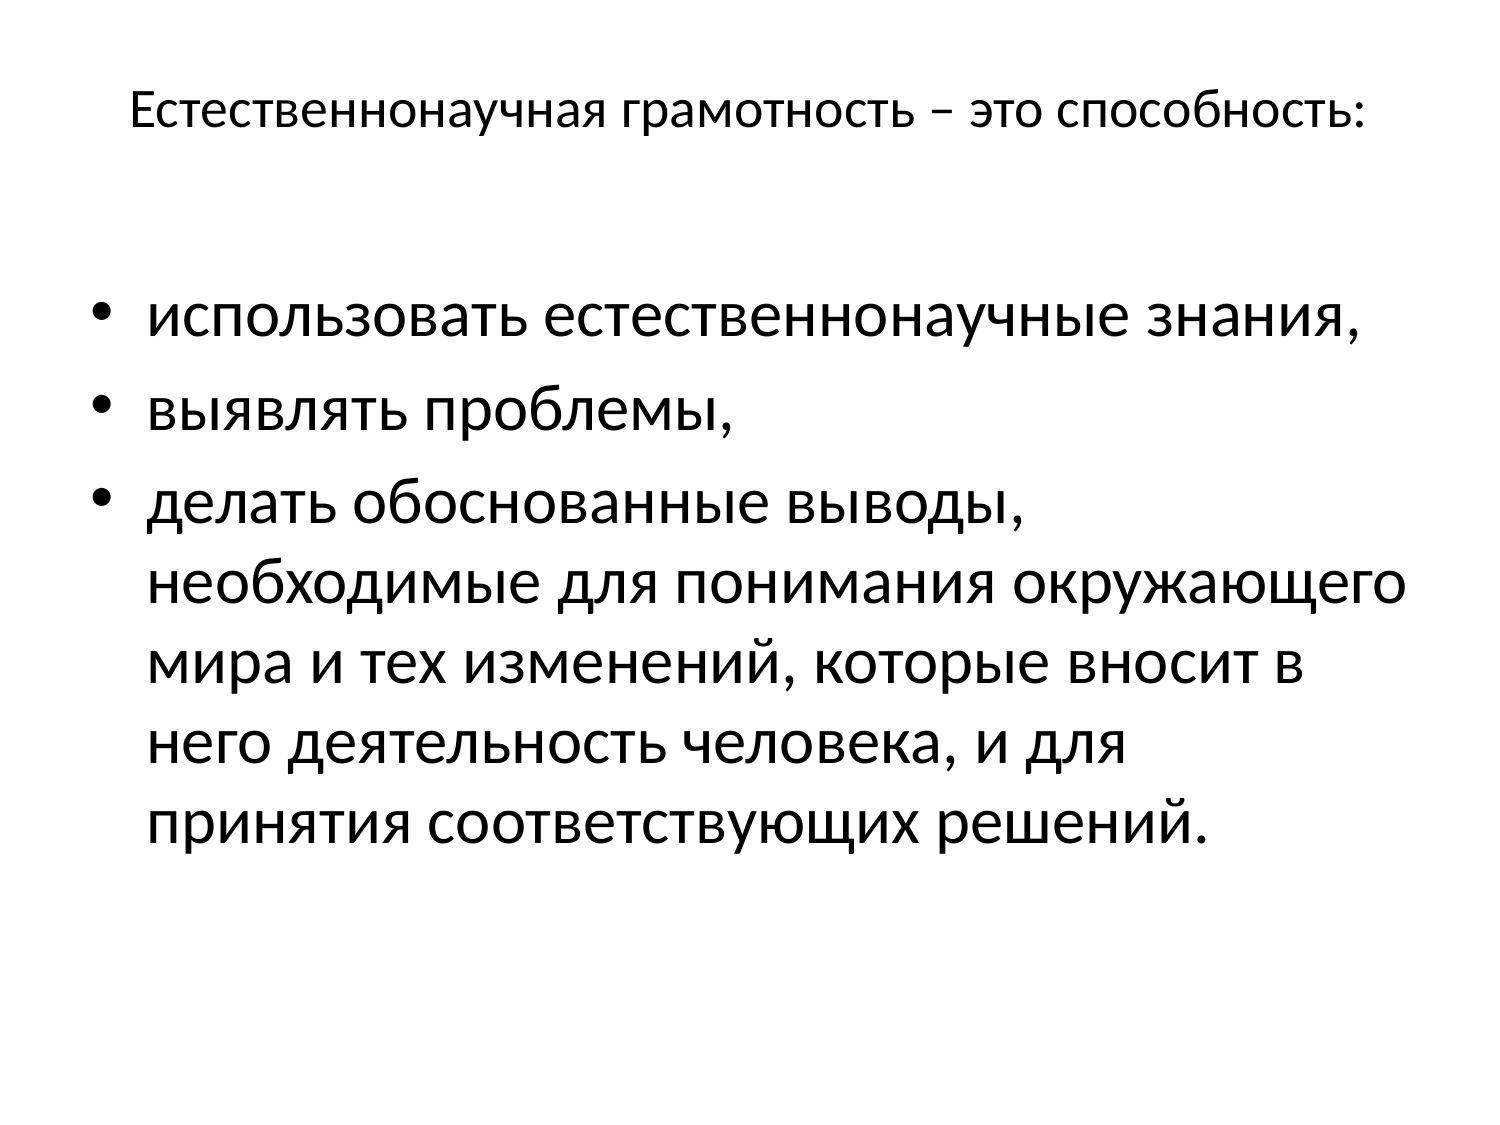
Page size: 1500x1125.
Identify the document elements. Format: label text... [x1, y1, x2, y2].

title Естественнонаучная грамотность – это способность: [75, 45, 1425, 233]
list использовать естественнонаучные знания, выявлять проблемы, делать обоснованные выводы, необходимые для понимания окружающего мира и тех изменений, которые вносит в него деятельность человека, и для принятия соответствующих решений. [75, 262, 1425, 1005]
